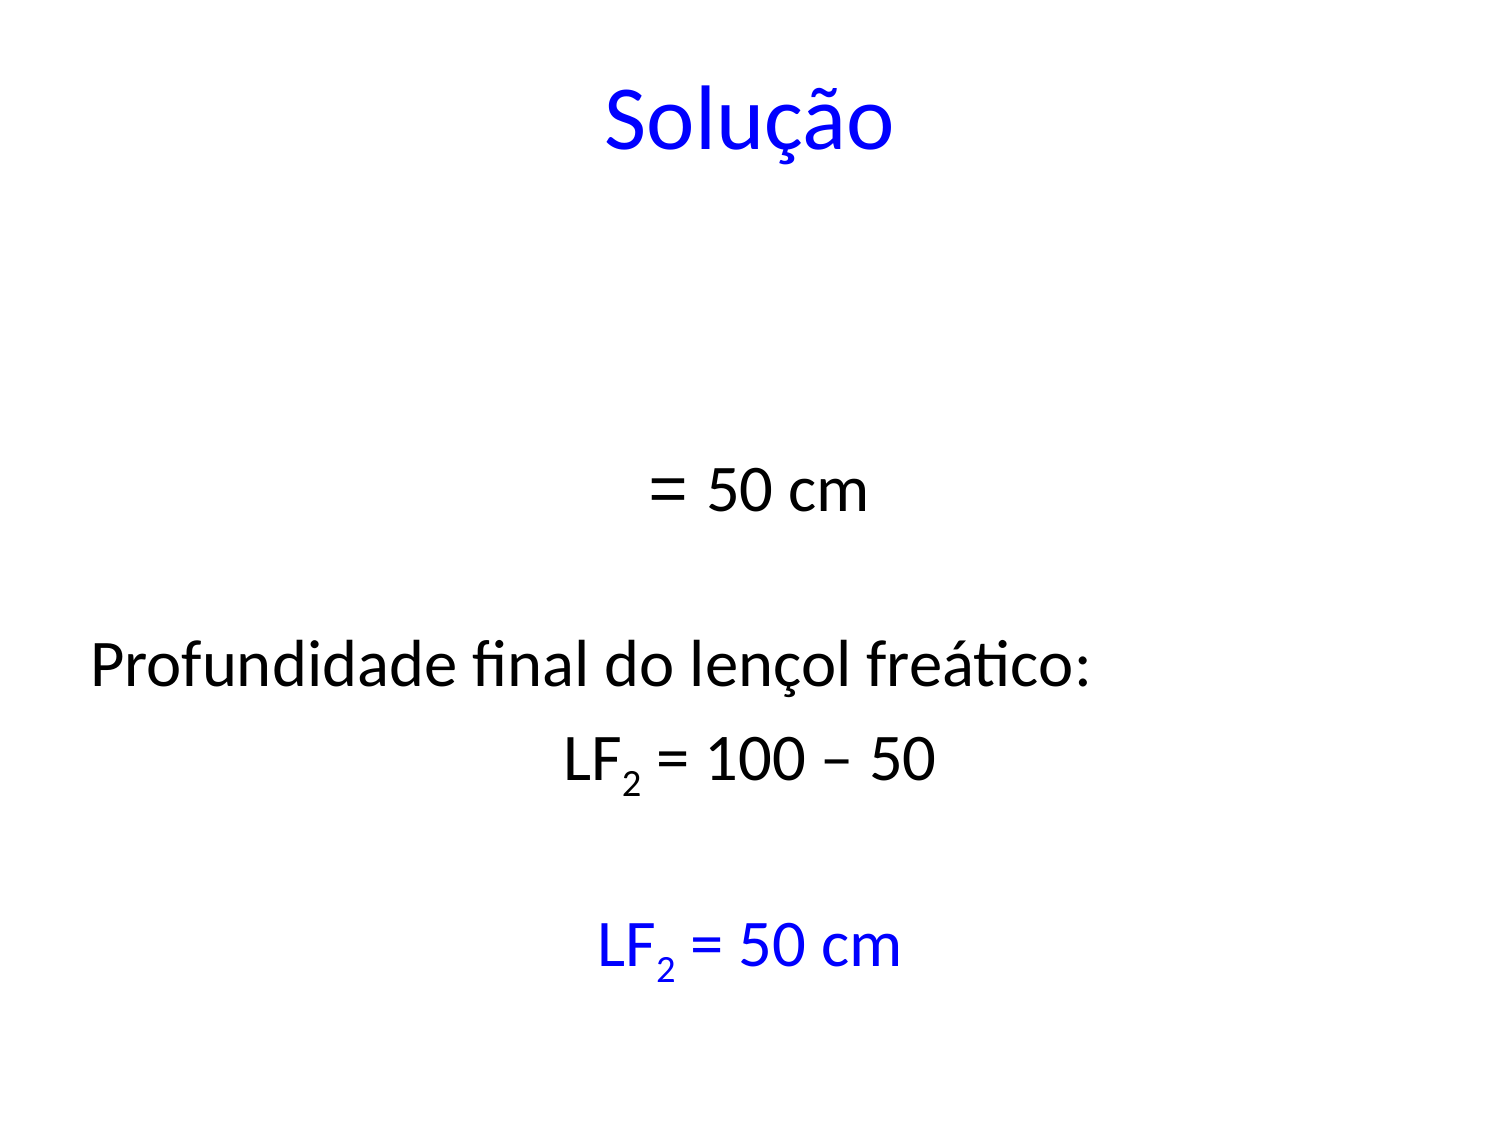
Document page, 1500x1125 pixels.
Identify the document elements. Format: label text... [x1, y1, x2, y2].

title Solução [75, 19, 1425, 207]
